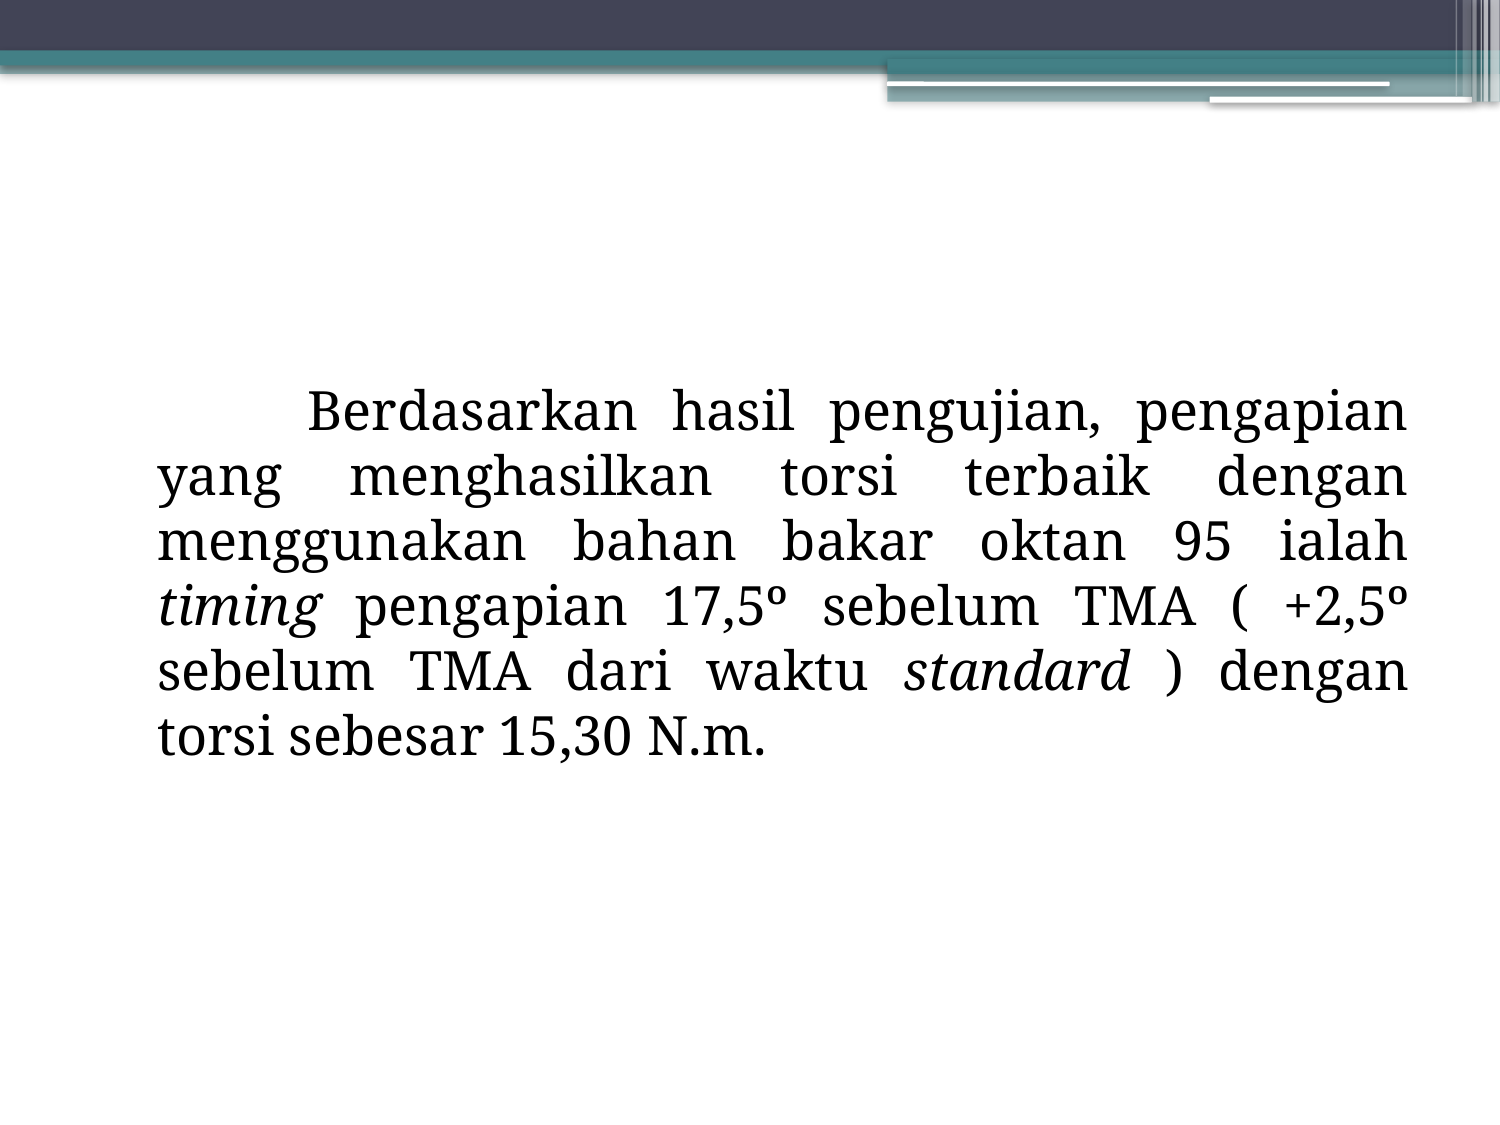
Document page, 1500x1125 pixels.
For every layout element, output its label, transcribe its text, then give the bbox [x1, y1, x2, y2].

list Berdasarkan hasil pengujian, pengapian yang menghasilkan torsi terbaik dengan menggunakan bahan bakar oktan 95 ialah timing pengapian 17,5º sebelum TMA ( +2,5º sebelum TMA dari waktu standard ) dengan torsi sebesar 15,30 N.m. [75, 368, 1425, 1079]
